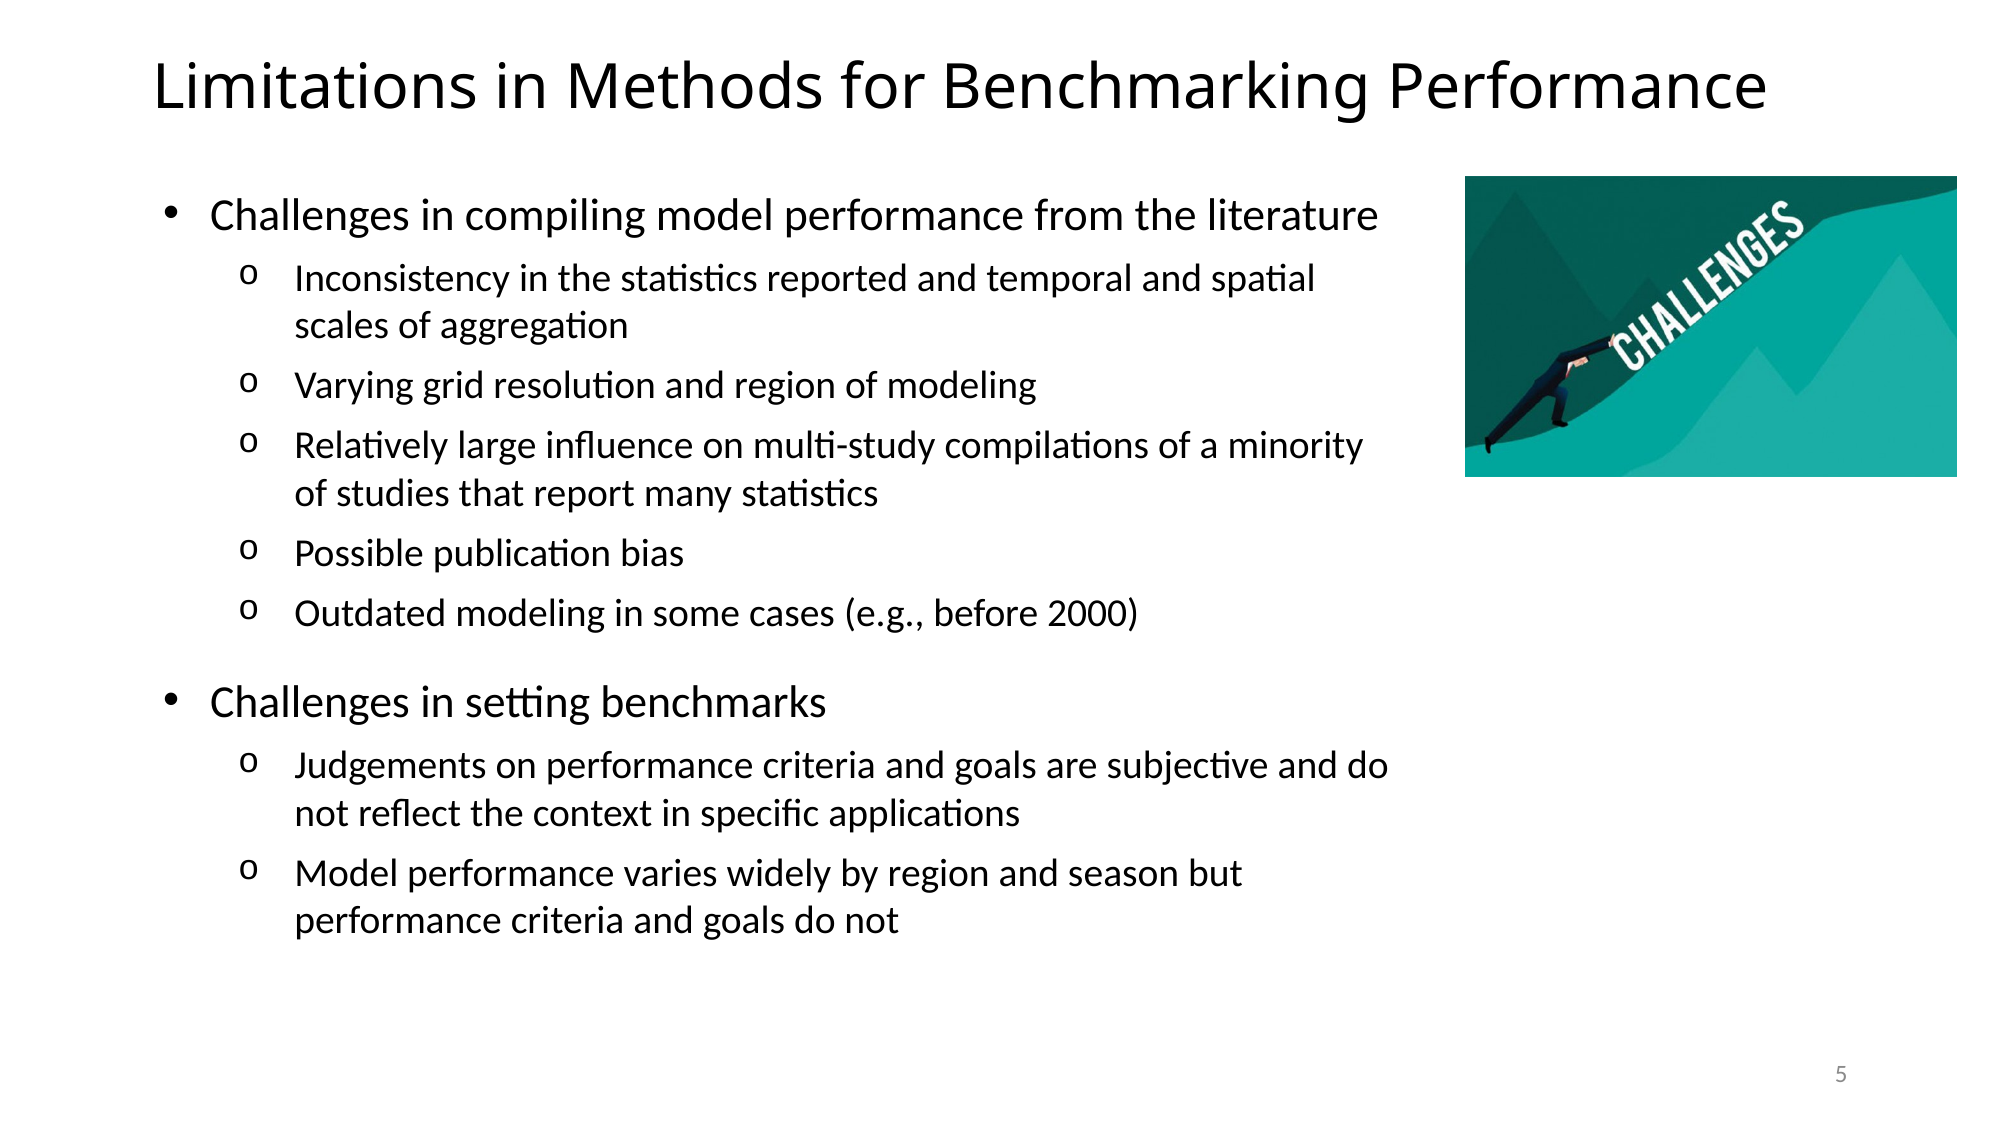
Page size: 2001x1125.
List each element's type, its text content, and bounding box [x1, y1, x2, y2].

text_box Challenges in compiling model performance from the literature Inconsistency in the statistics reported and temporal and spatial scales of aggregation Varying grid resolution and region of modeling Relatively large influence on multi-study compilations of a minority of studies that report many statistics Possible publication bias Outdated modeling in some cases (e.g., before 2000) Challenges in setting benchmarks Judgements on performance criteria and goals are subjective and do not reflect the context in specific applications Model performance varies widely by region and season but performance criteria and goals do not [148, 176, 1413, 949]
text_box Limitations in Methods for Benchmarking Performance [137, 47, 1863, 165]
slide_number 5 [1412, 1042, 1863, 1103]
picture [1465, 176, 1957, 477]
